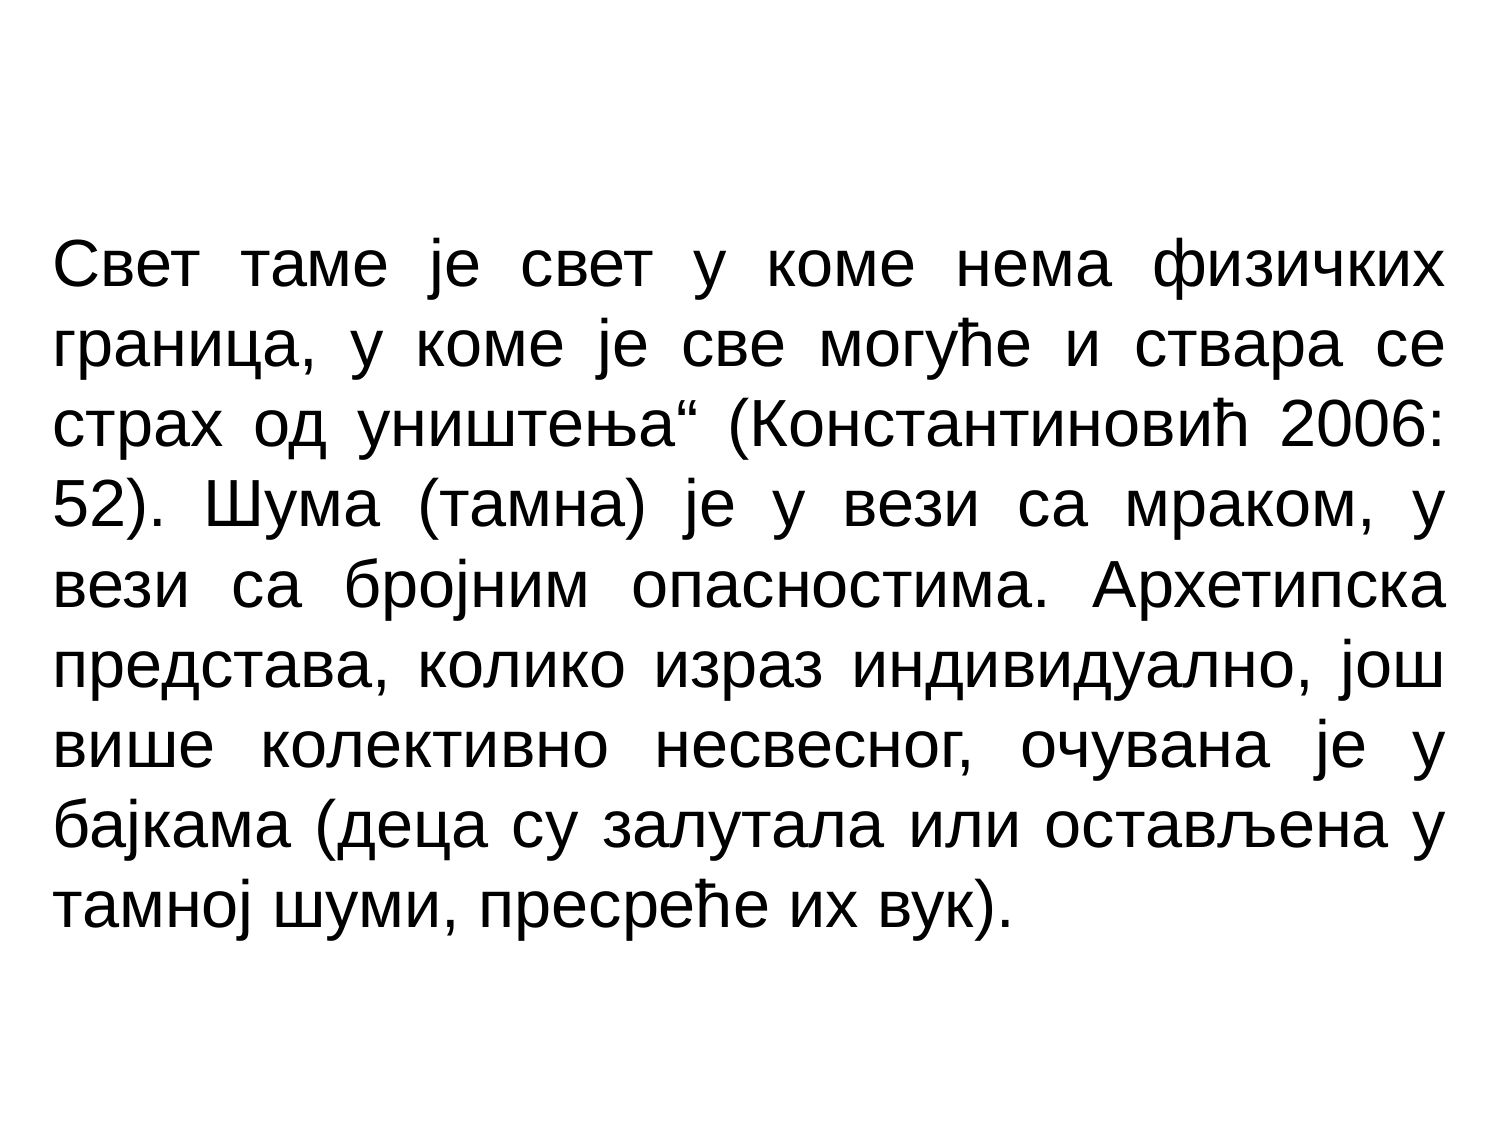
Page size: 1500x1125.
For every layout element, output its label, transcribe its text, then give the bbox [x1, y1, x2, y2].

list Свет таме је свет у коме нема физичких граница, у коме је све могуће и ствара се страх од уништења“ (Константиновић 2006: 52). Шума (тамна) је у вези са мраком, у вези са бројним опасностима. Архетипска представа, колико израз индивидуално, још више колективно несвесног, очувана је у бајкама (деца су залутала или остављена у тамној шуми, пресреће их вук). [37, 212, 1463, 955]
